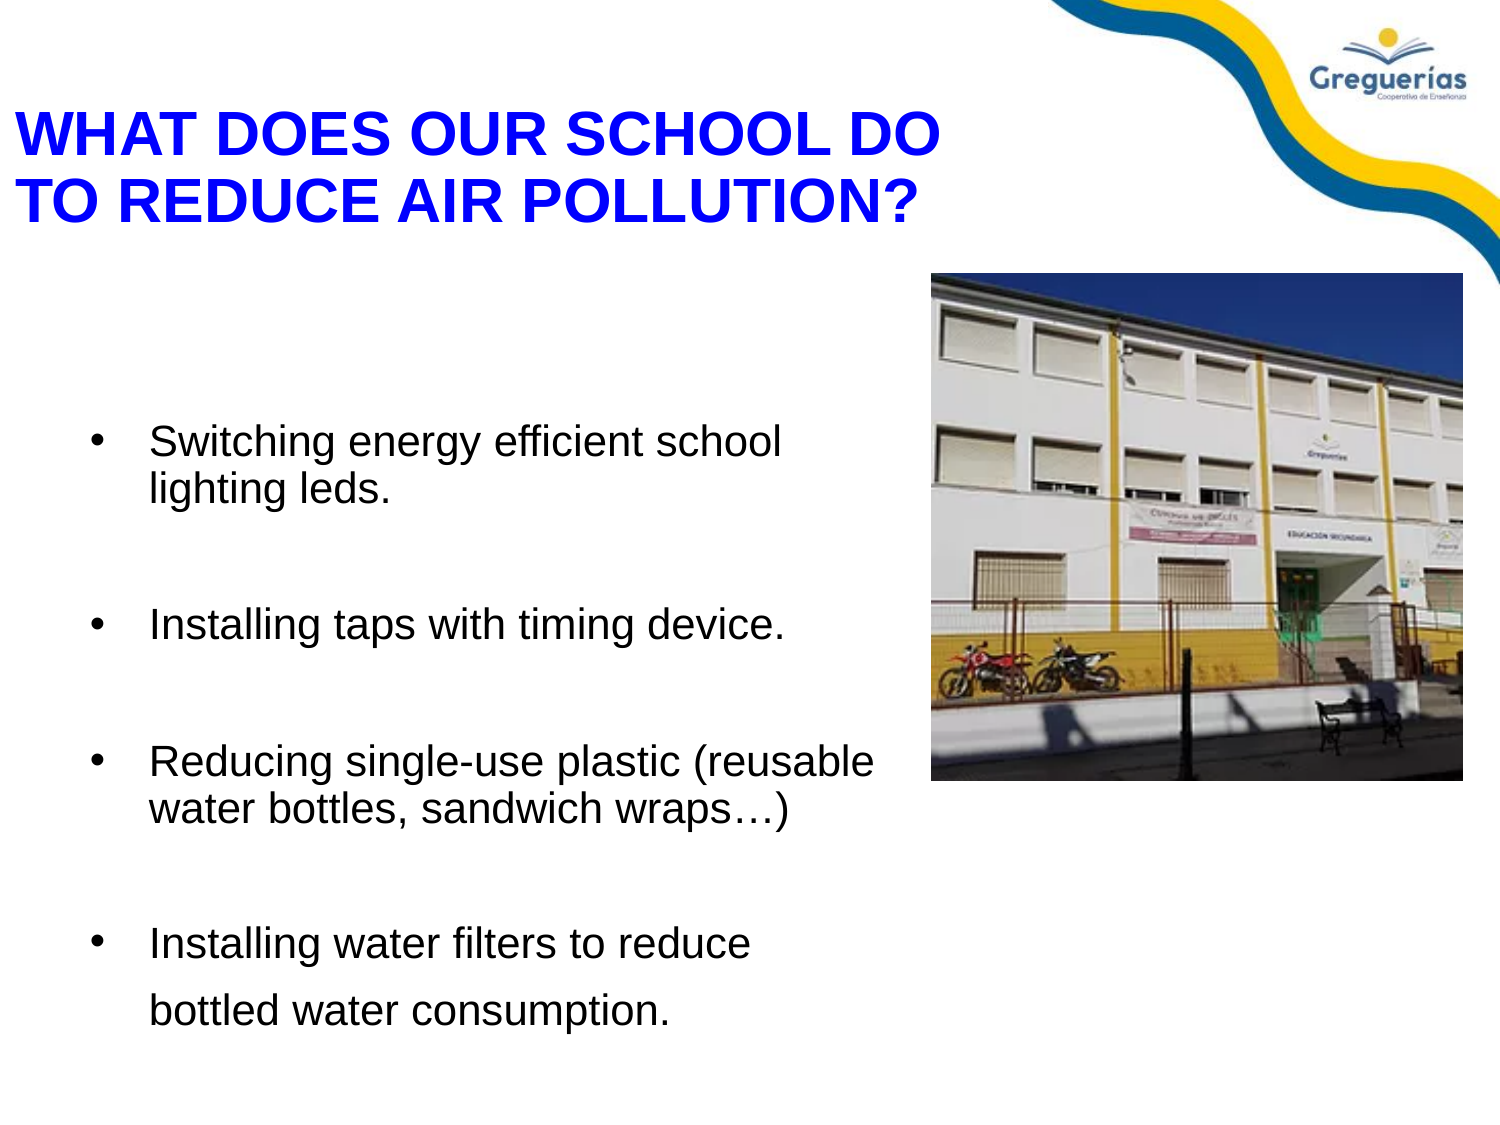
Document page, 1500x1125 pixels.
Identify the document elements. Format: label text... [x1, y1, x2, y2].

title WHAT DOES OUR SCHOOL DO TO REDUCE AIR POLLUTION? [0, 0, 1122, 337]
picture [930, 0, 1500, 781]
list Switching energy efficient school lighting leds. Installing taps with timing device. Reducing single-use plastic (reusable water bottles, sandwich wraps…) Installing water filters to reduce bottled water consumption. [59, 411, 917, 1125]
